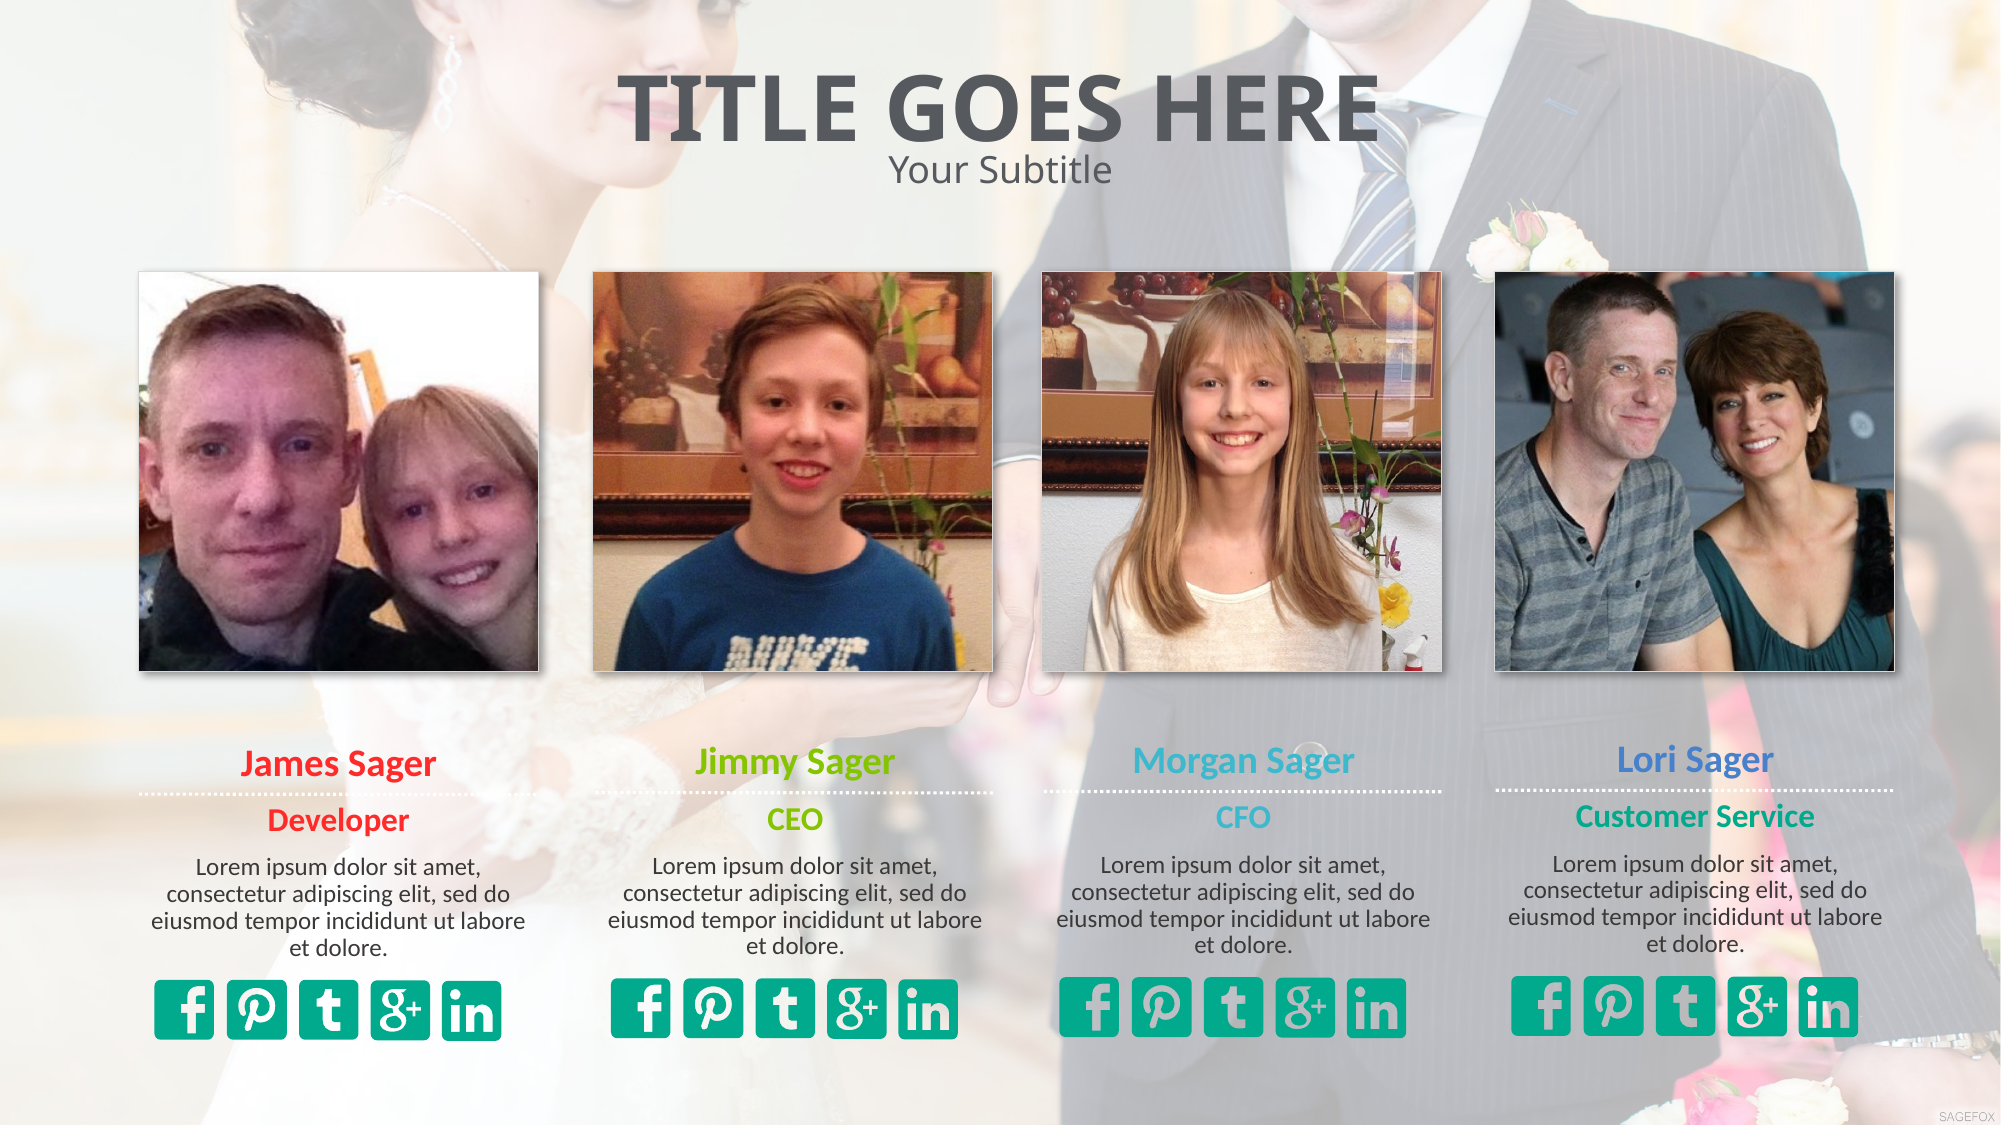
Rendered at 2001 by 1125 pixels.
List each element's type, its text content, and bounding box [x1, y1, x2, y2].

text_box Developer [163, 799, 514, 842]
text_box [548, 42, 1452, 199]
text_box Lorem ipsum dolor sit amet, consectetur adipiscing elit, sed do eiusmod tempor incididunt ut labore et dolore. [595, 852, 996, 966]
text_box [1494, 271, 1896, 673]
text_box Lorem ipsum dolor sit amet, consectetur adipiscing elit, sed do eiusmod tempor incididunt ut labore et dolore. [1043, 851, 1444, 965]
text_box CFO [1068, 797, 1419, 840]
text_box [591, 270, 993, 672]
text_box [1059, 977, 1407, 1039]
text_box Jimmy Sager [620, 740, 971, 784]
text_box Lori Sager [1520, 738, 1871, 781]
text_box Lorem ipsum dolor sit amet, consectetur adipiscing elit, sed do eiusmod tempor incididunt ut labore et dolore. [1495, 850, 1896, 964]
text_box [1511, 976, 1859, 1038]
text_box James Sager [163, 742, 514, 785]
text_box CEO [620, 798, 971, 841]
text_box Lorem ipsum dolor sit amet, consectetur adipiscing elit, sed do eiusmod tempor incididunt ut labore et dolore. [138, 854, 539, 968]
text_box Morgan Sager [1068, 739, 1419, 782]
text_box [154, 979, 502, 1041]
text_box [610, 978, 958, 1040]
text_box Customer Service [1520, 796, 1871, 839]
text_box [1040, 270, 1442, 672]
text_box [138, 270, 540, 672]
